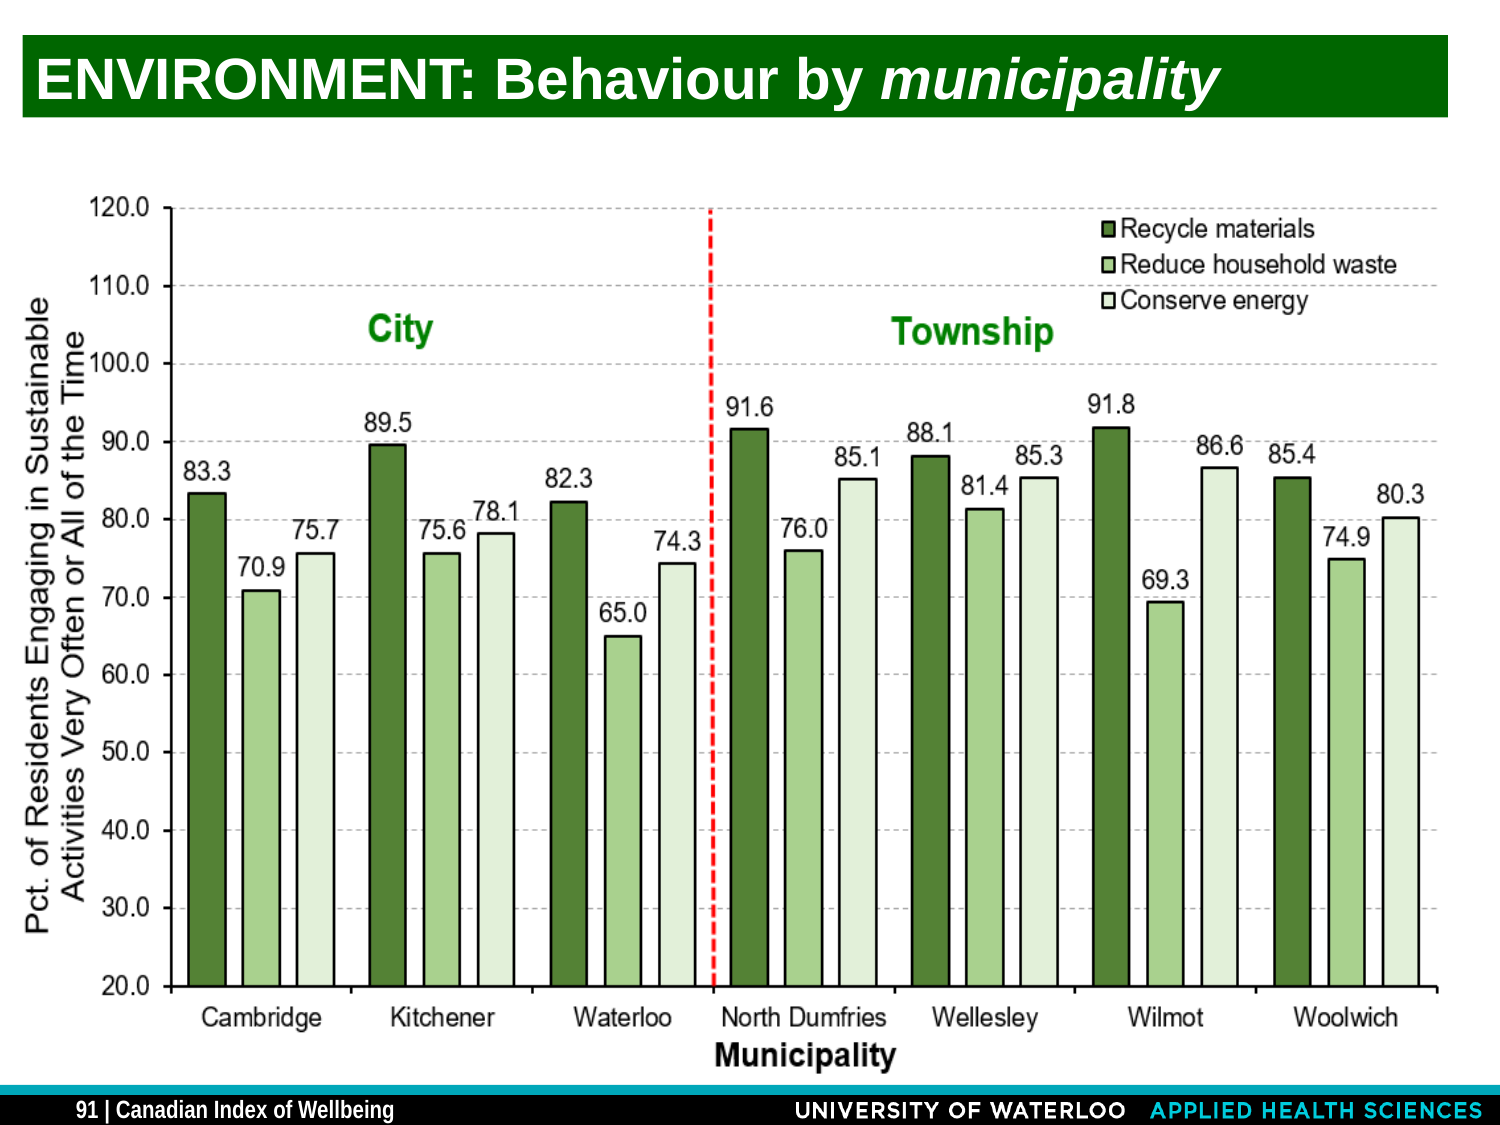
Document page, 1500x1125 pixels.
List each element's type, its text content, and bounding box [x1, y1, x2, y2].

text_box ENVIRONMENT: Behaviour by municipality [22, 35, 1448, 118]
picture [22, 185, 1448, 1081]
picture [0, 1095, 1500, 1125]
